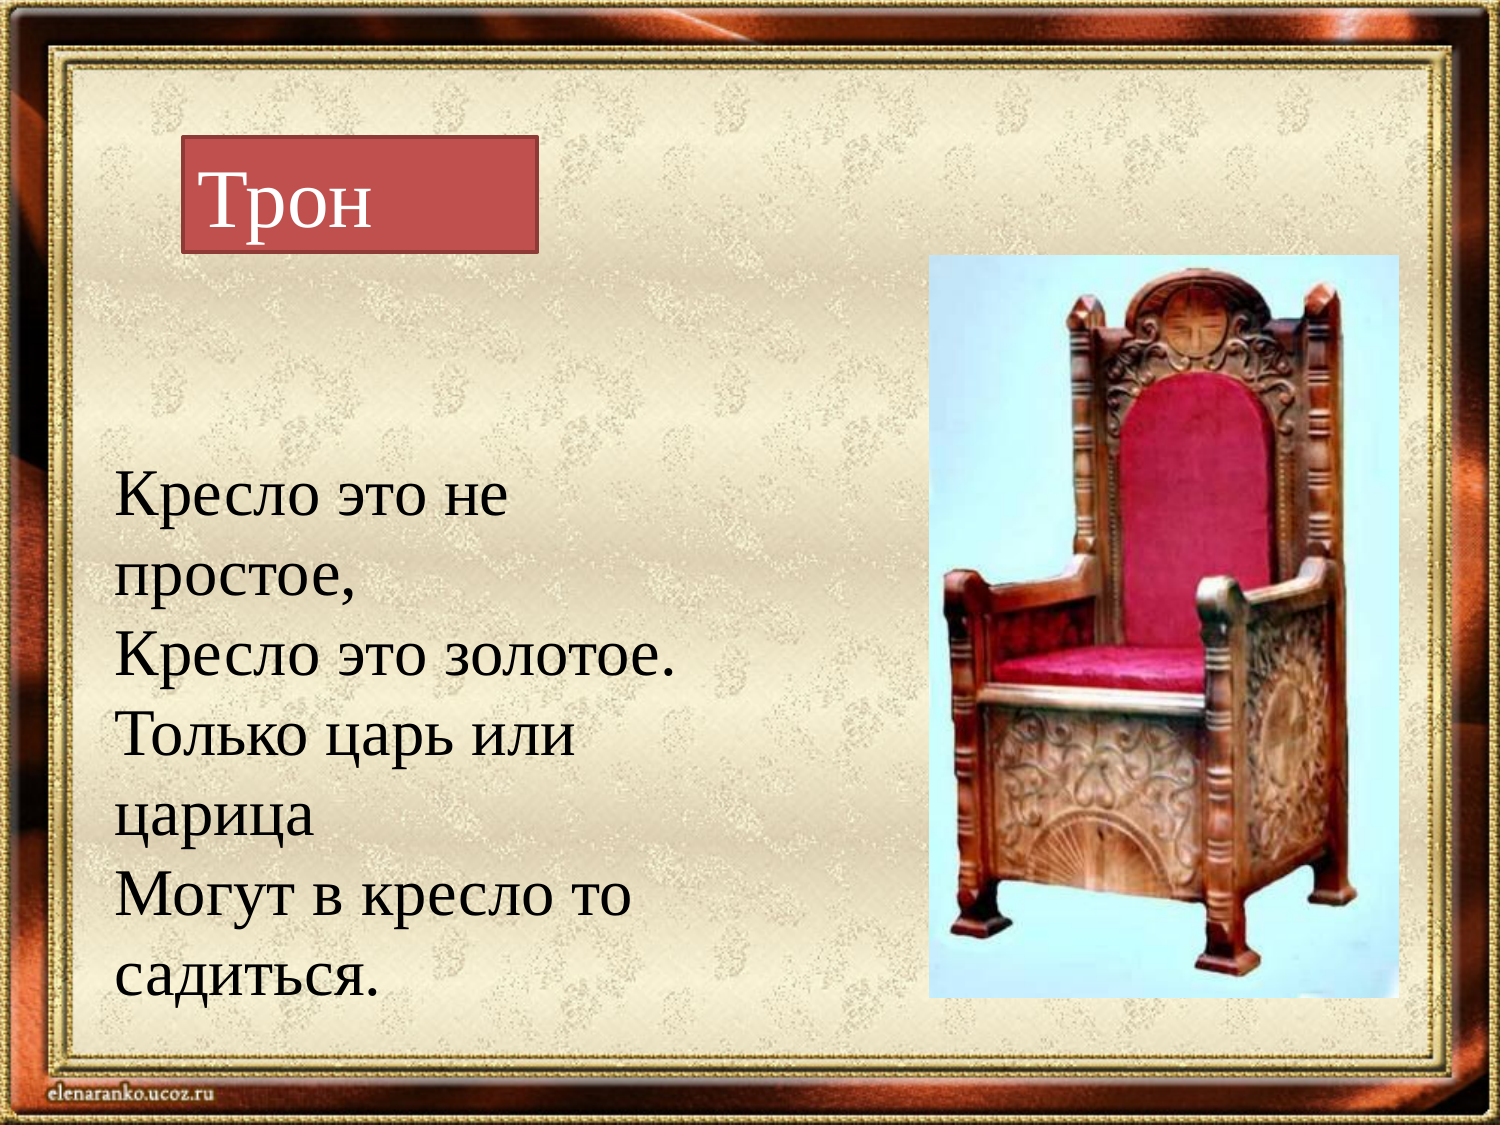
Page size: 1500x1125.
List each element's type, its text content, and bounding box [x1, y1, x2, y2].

text_box Кресло это не простое, Кресло это золотое. Только царь или царица Могут в кресло то садиться. [100, 441, 739, 1016]
picture [0, 0, 1500, 1125]
text_box Трон [181, 135, 539, 254]
